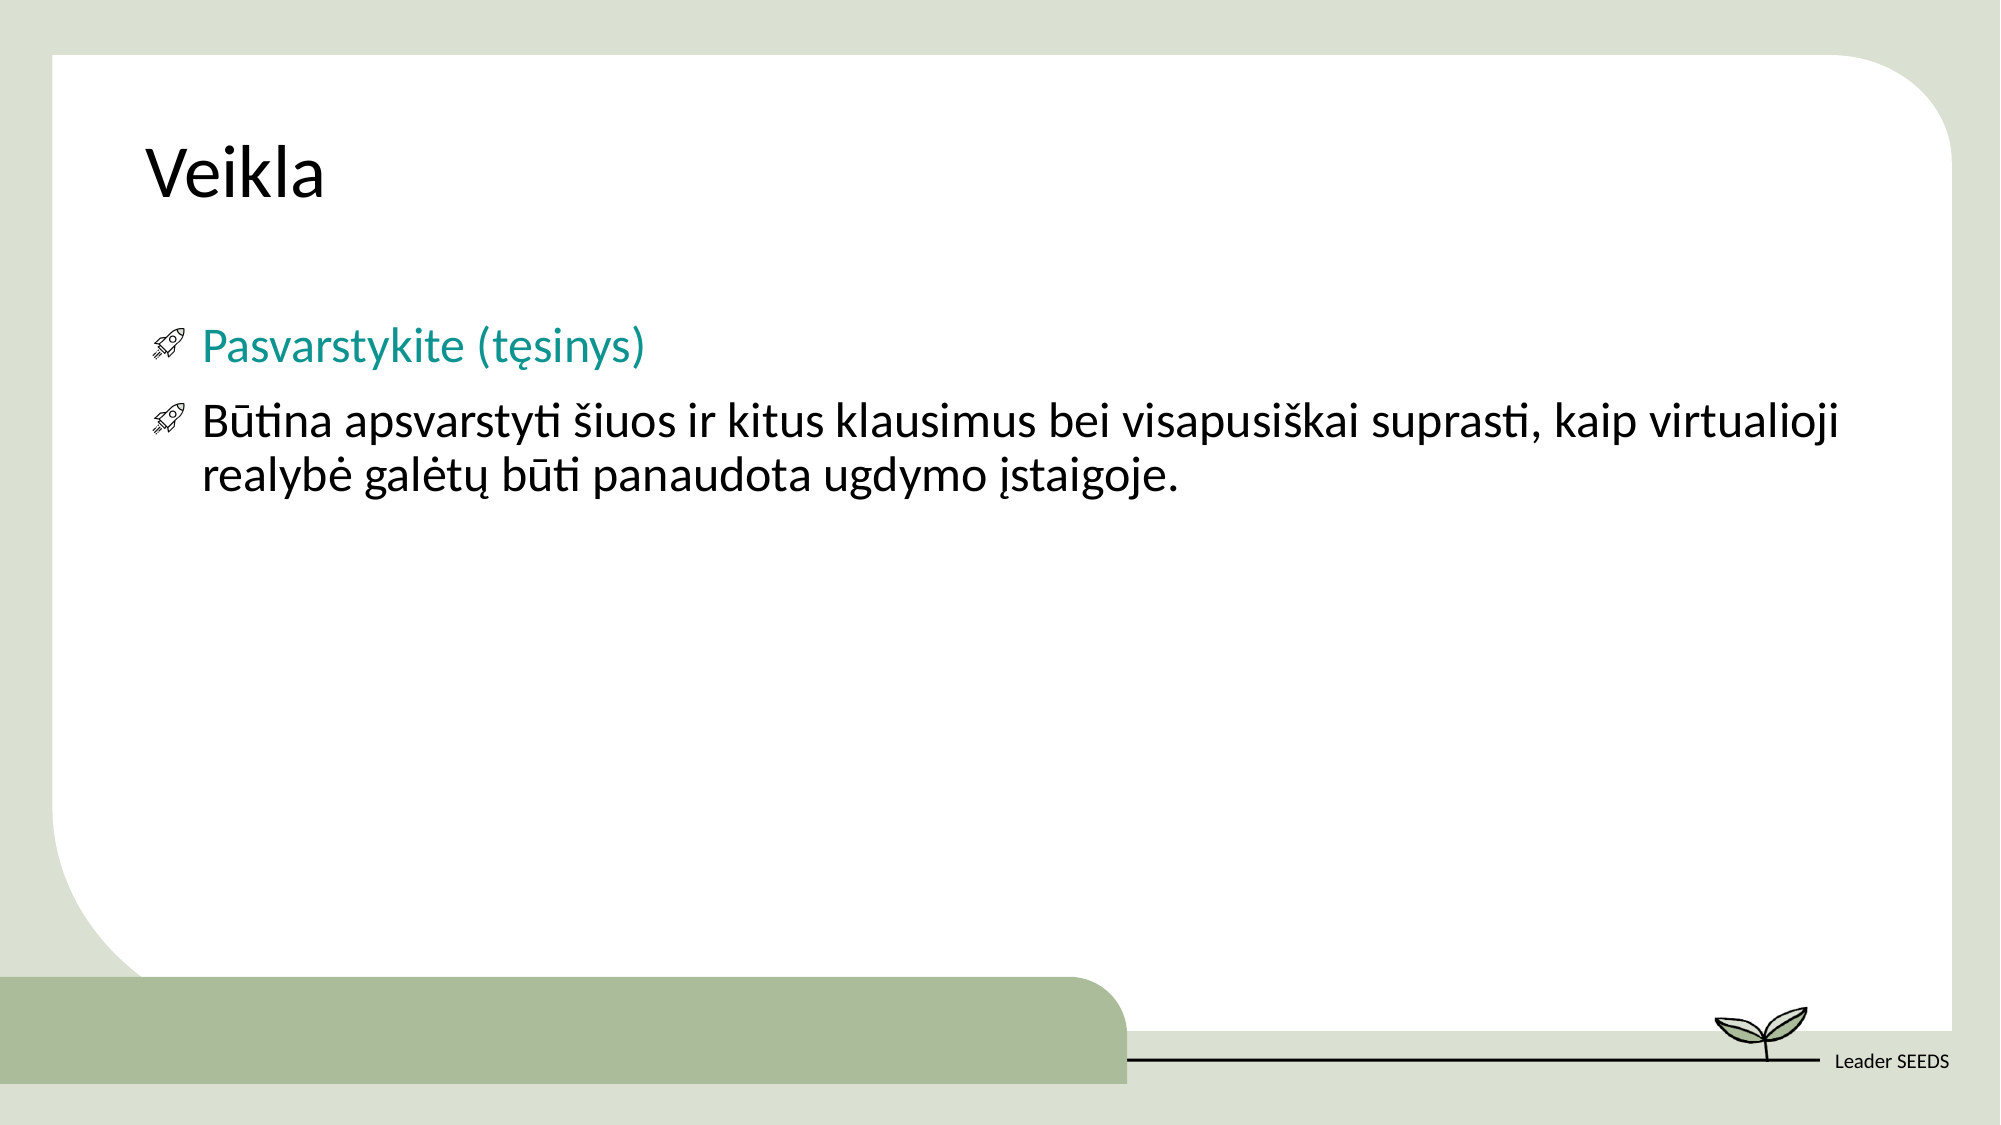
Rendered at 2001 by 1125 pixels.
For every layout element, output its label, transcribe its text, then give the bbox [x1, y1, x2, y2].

list Veikla [130, 124, 1869, 257]
picture [145, 325, 186, 361]
picture [145, 400, 186, 436]
list Pasvarstykite (tęsinys) Būtina apsvarstyti šiuos ir kitus klausimus bei visapusiškai suprasti, kaip virtualioji realybė galėtų būti panaudota ugdymo įstaigoje. [130, 311, 1869, 968]
